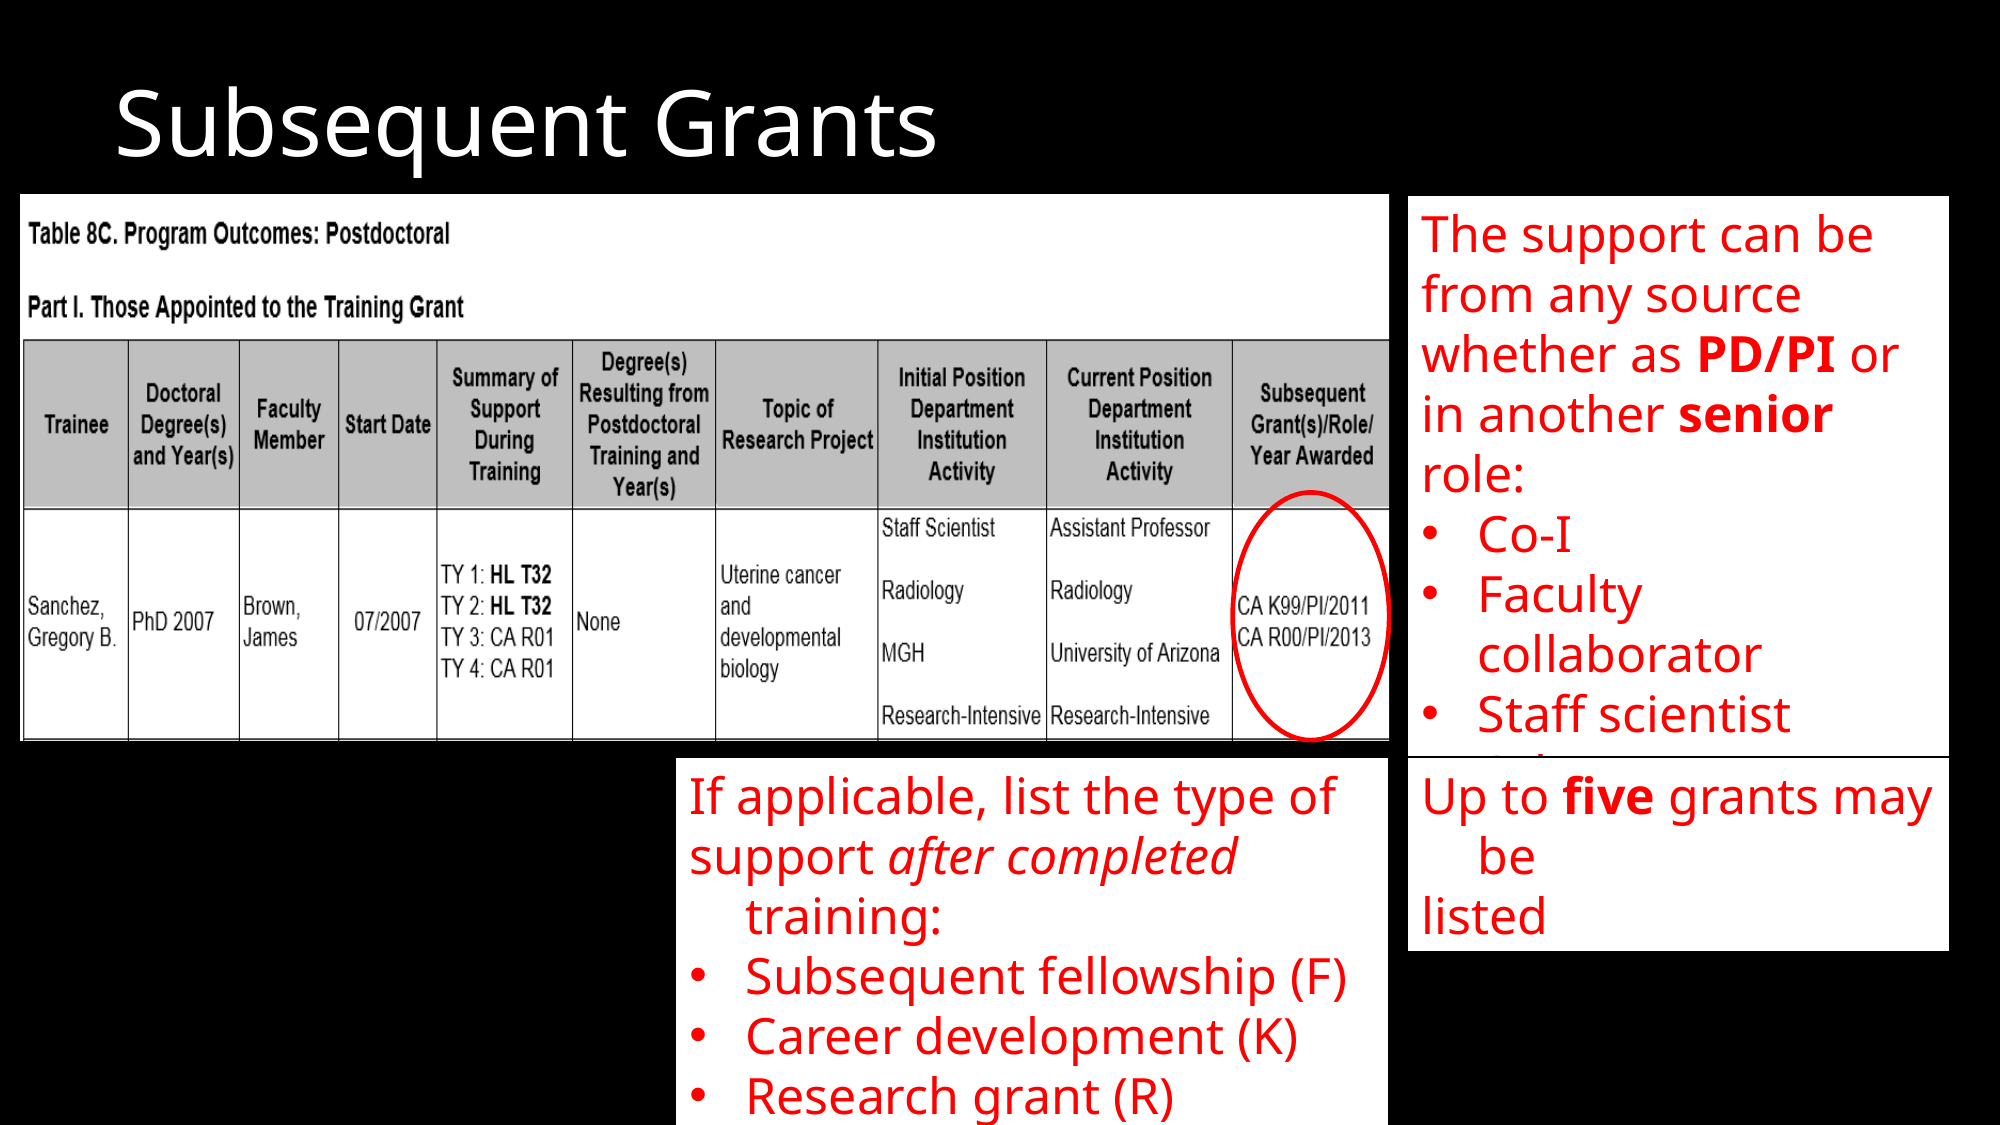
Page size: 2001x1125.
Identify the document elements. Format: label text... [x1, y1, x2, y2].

picture [20, 194, 1390, 741]
text_box If applicable, list the type of support after completed training: Subsequent fellowship (F) Career development (K) Research grant (R) [674, 756, 1390, 1125]
text_box The support can be from any source whether as PD/PI or in another senior role: Co-I Faculty collaborator Staff scientist Other [1406, 194, 1951, 756]
text_box Up to five grants may be listed [1406, 756, 1951, 953]
title Subsequent Grants [99, 48, 1900, 206]
